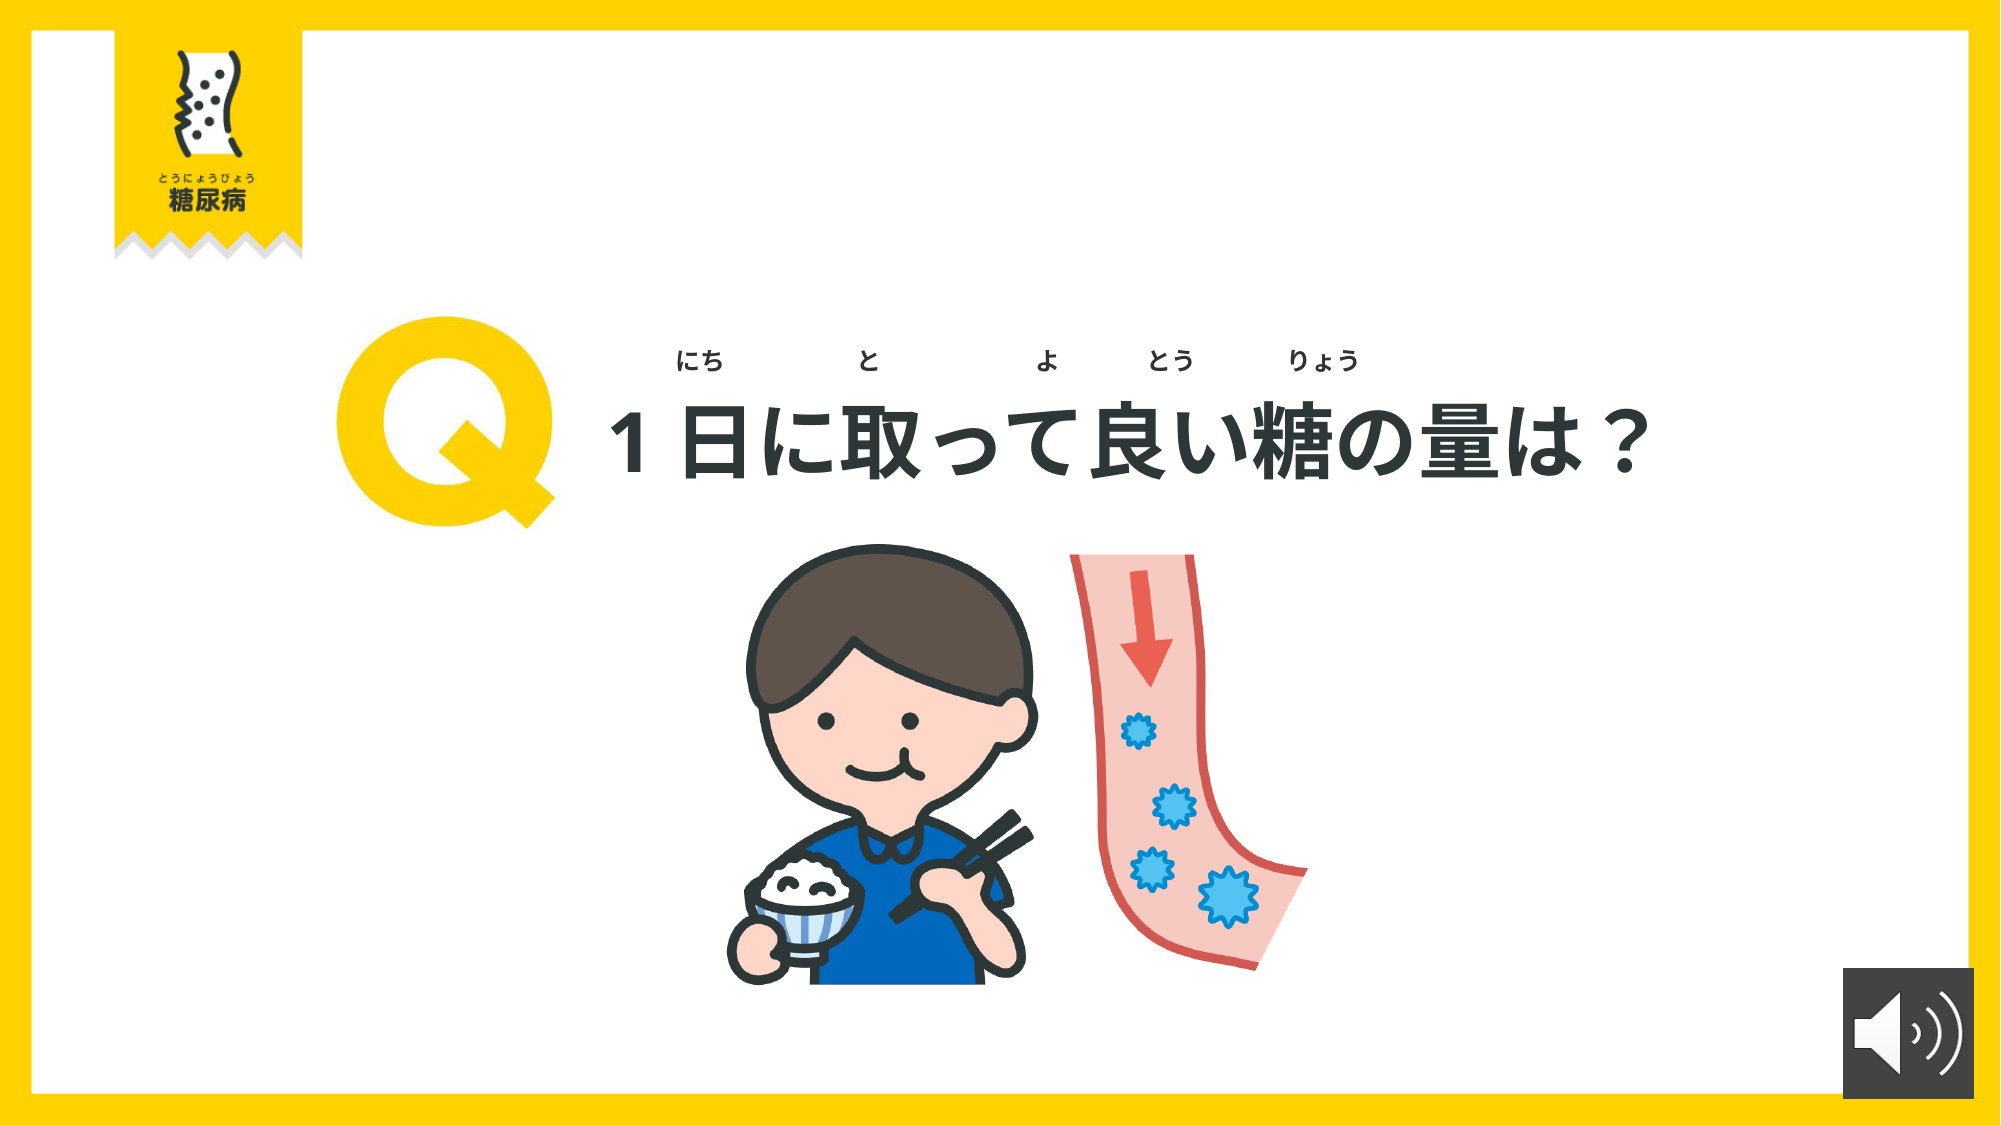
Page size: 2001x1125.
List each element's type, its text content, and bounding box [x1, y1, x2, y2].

text_box にち と よ とう りょう [660, 338, 1513, 384]
picture [0, 0, 2000, 1125]
text_box 1日に取って良い糖の量は？ [591, 381, 1862, 497]
